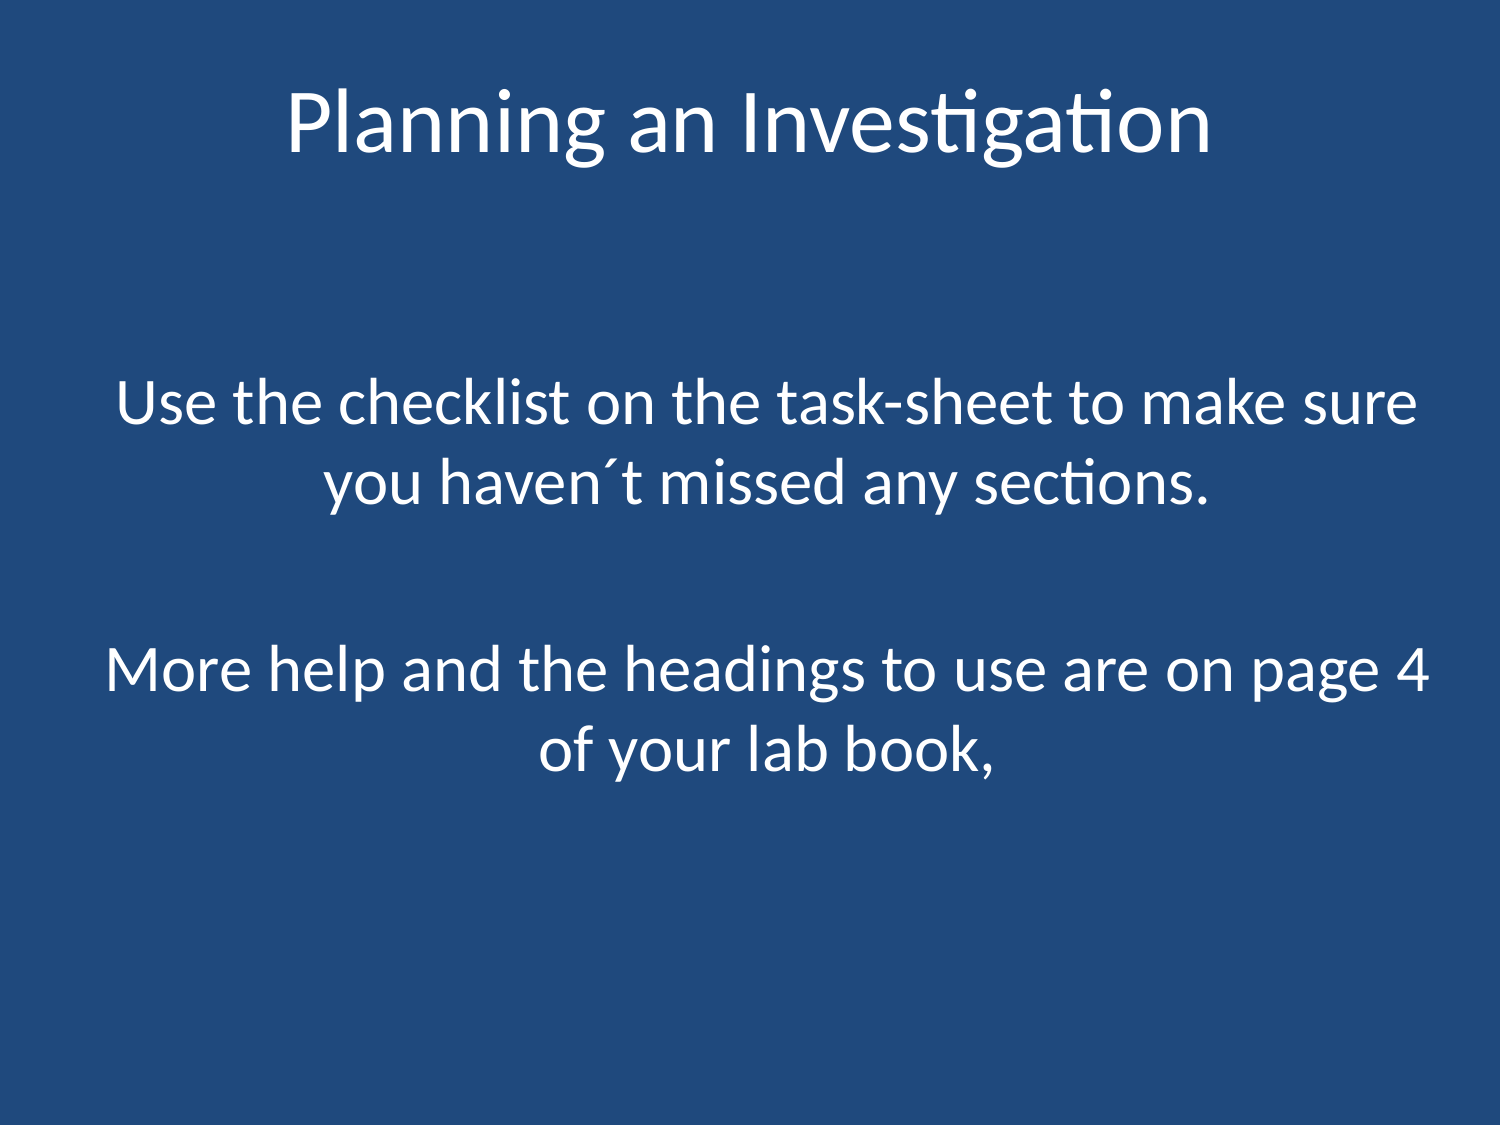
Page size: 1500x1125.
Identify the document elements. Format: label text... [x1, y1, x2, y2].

subtitle Use the checklist on the task-sheet to make sure you haven´t missed any sections. More help and the headings to use are on page 4 of your lab book, [64, 349, 1471, 1078]
title Planning an Investigation [112, 0, 1388, 237]
